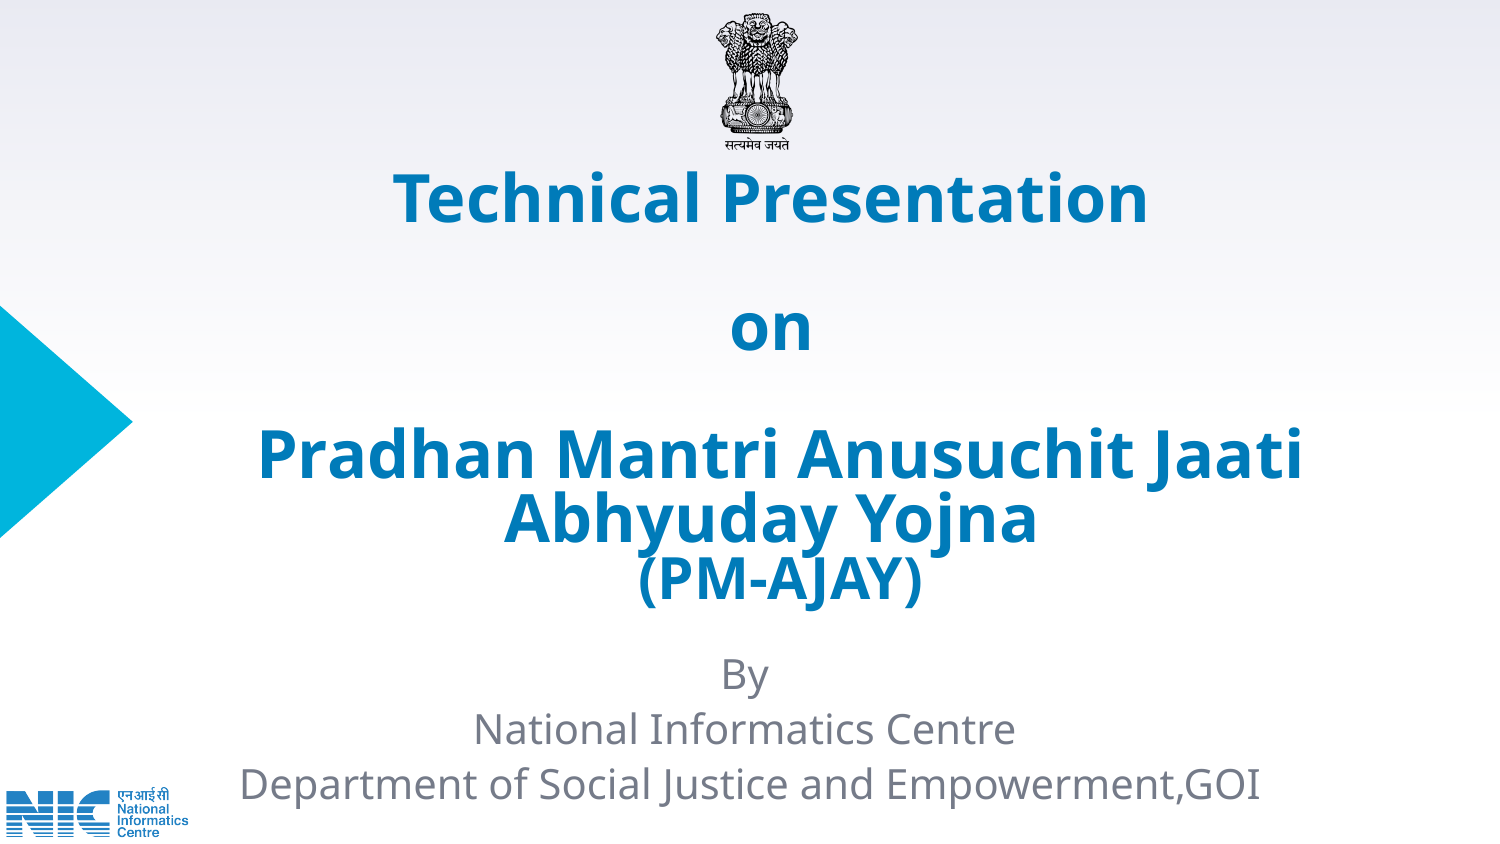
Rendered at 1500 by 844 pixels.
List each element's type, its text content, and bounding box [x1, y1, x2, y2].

picture [0, 783, 193, 841]
subtitle By National Informatics Centre Department of Social Justice and Empowerment,GOI [0, 642, 1500, 844]
title Technical Presentation on Pradhan Mantri Anusuchit Jaati Abhyuday Yojna (PM-AJAY) [166, 129, 1395, 612]
picture [716, 12, 798, 151]
